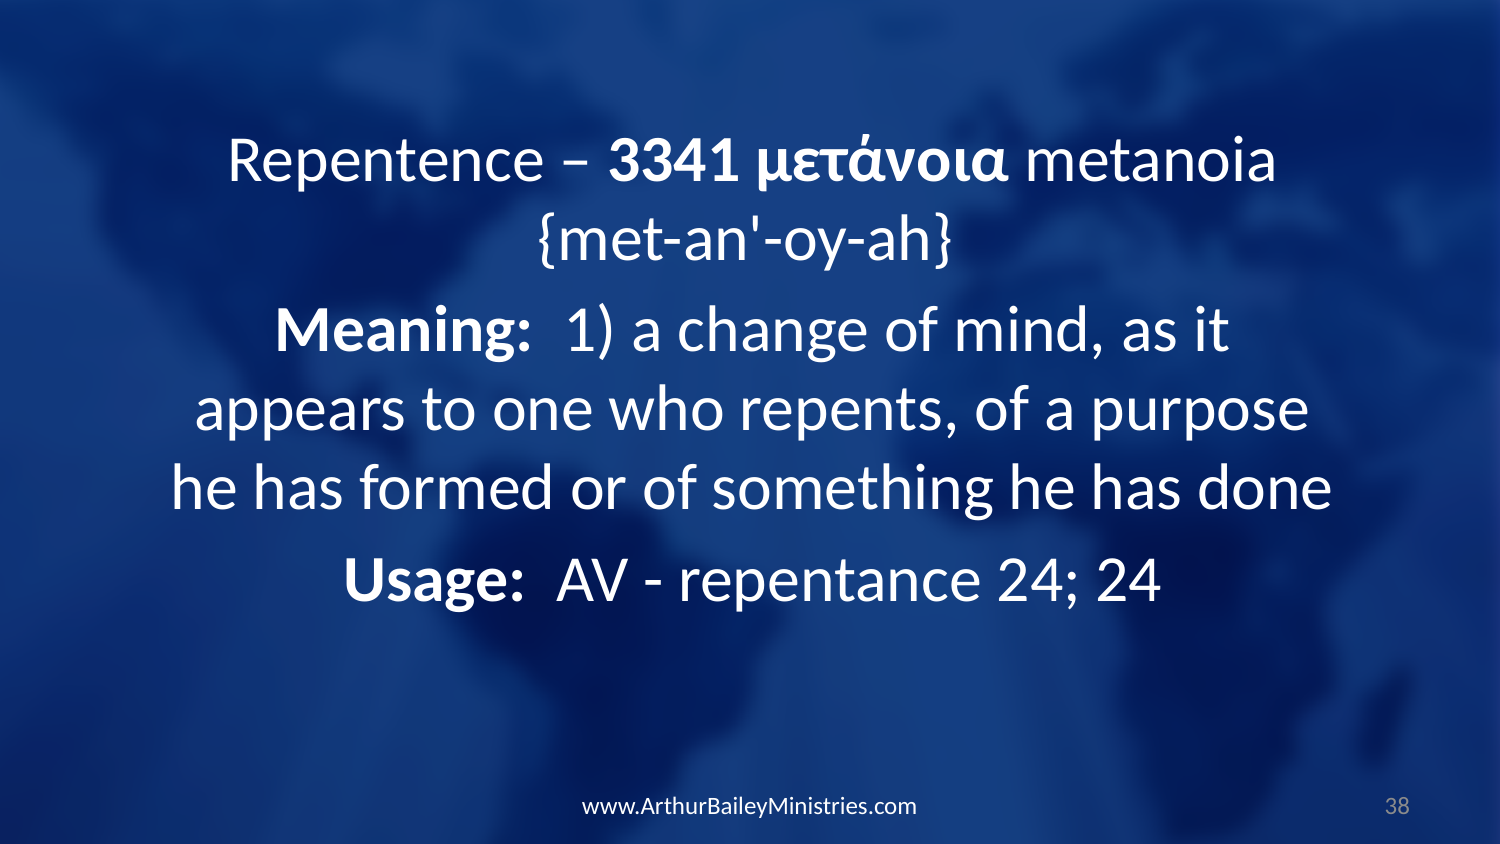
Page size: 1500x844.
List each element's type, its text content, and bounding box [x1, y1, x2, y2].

picture [0, 0, 1500, 844]
list Repentence – 3341 μετάνοια metanoia {met-an'-oy-ah} Meaning: 1) a change of mind, as it appears to one who repents, of a purpose he has formed or of something he has done Usage: AV - repentance 24; 24 [151, 107, 1355, 741]
slide_number 38 [1074, 782, 1425, 827]
footer www.ArthurBaileyMinistries.com [512, 782, 988, 827]
